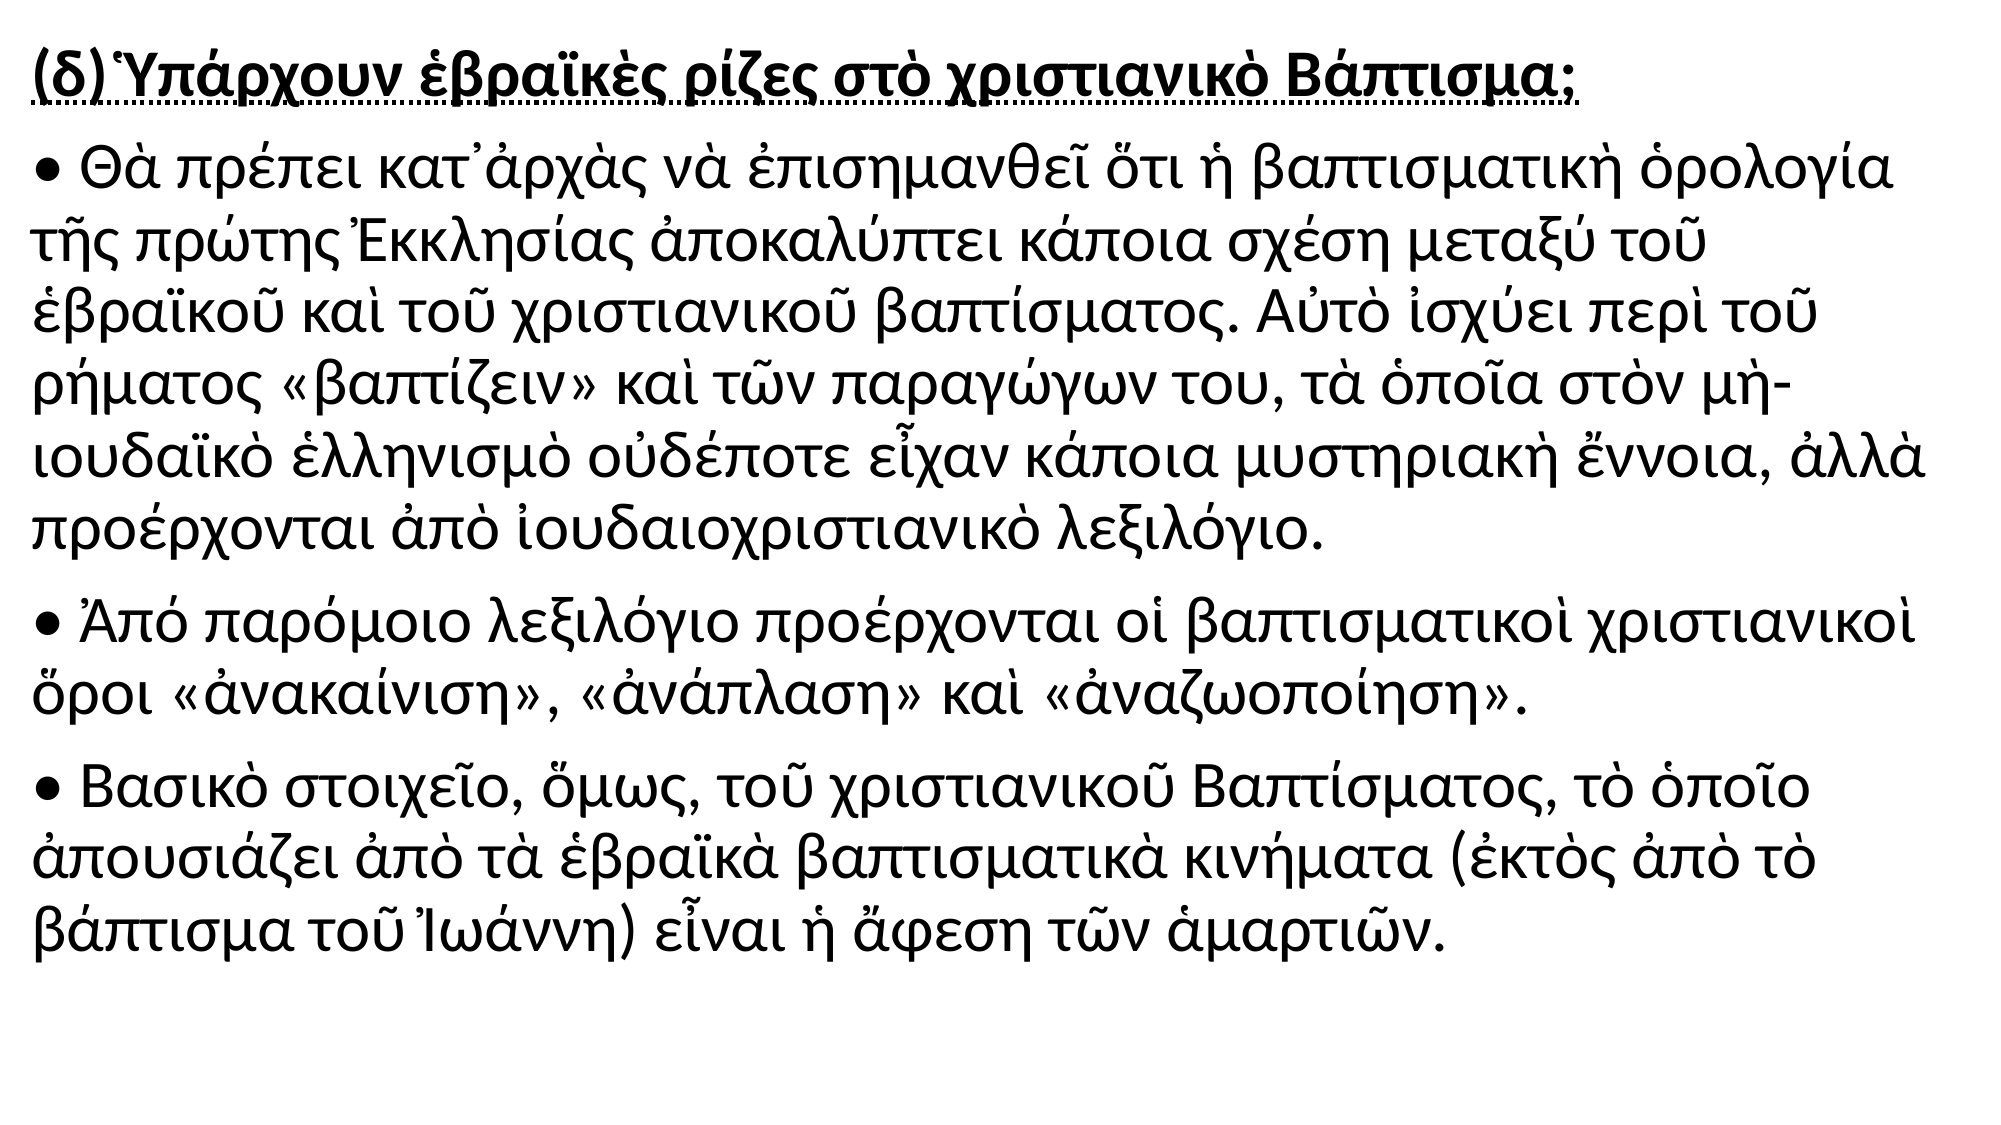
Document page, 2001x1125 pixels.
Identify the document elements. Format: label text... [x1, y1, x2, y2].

list (δ) Ὑπάρχουν ἑβραϊκὲς ρίζες στὸ χριστιανικὸ Βάπτισμα; • Θὰ πρέπει κατ᾿ἀρχὰς νὰ ἐπισημανθεῖ ὅτι ἡ βαπτισματικὴ ὁρολογία τῆς πρώτης Ἐκκλησίας ἀποκαλύπτει κάποια σχέση μεταξύ τοῦ ἑβραϊκοῦ καὶ τοῦ χριστιανικοῦ βαπτίσματος. Αὐτὸ ἰσχύει περὶ τοῦ ρήματος «βαπτίζειν» καὶ τῶν παραγώγων του, τὰ ὁποῖα στὸν μὴ-ιουδαϊκὸ ἑλληνισμὸ οὐδέποτε εἶχαν κάποια μυστηριακὴ ἔννοια, ἀλλὰ προέρχονται ἀπὸ ἰουδαιοχριστιανικὸ λεξιλόγιο. • Ἀπό παρόμοιο λεξιλόγιο προέρχονται οἱ βαπτισματικοὶ χριστιανικοὶ ὅροι «ἀνακαίνιση», «ἀνάπλαση» καὶ «ἀναζωοποίηση». • Βασικὸ στοιχεῖο, ὅμως, τοῦ χριστιανικοῦ Βαπτίσματος, τὸ ὁποῖο ἀπουσιάζει ἀπὸ τὰ ἑβραϊκὰ βαπτισματικὰ κινήματα (ἐκτὸς ἀπὸ τὸ βάπτισμα τοῦ Ἰωάννη) εἶναι ἡ ἄφεση τῶν ἁμαρτιῶν. [16, 30, 1980, 1108]
